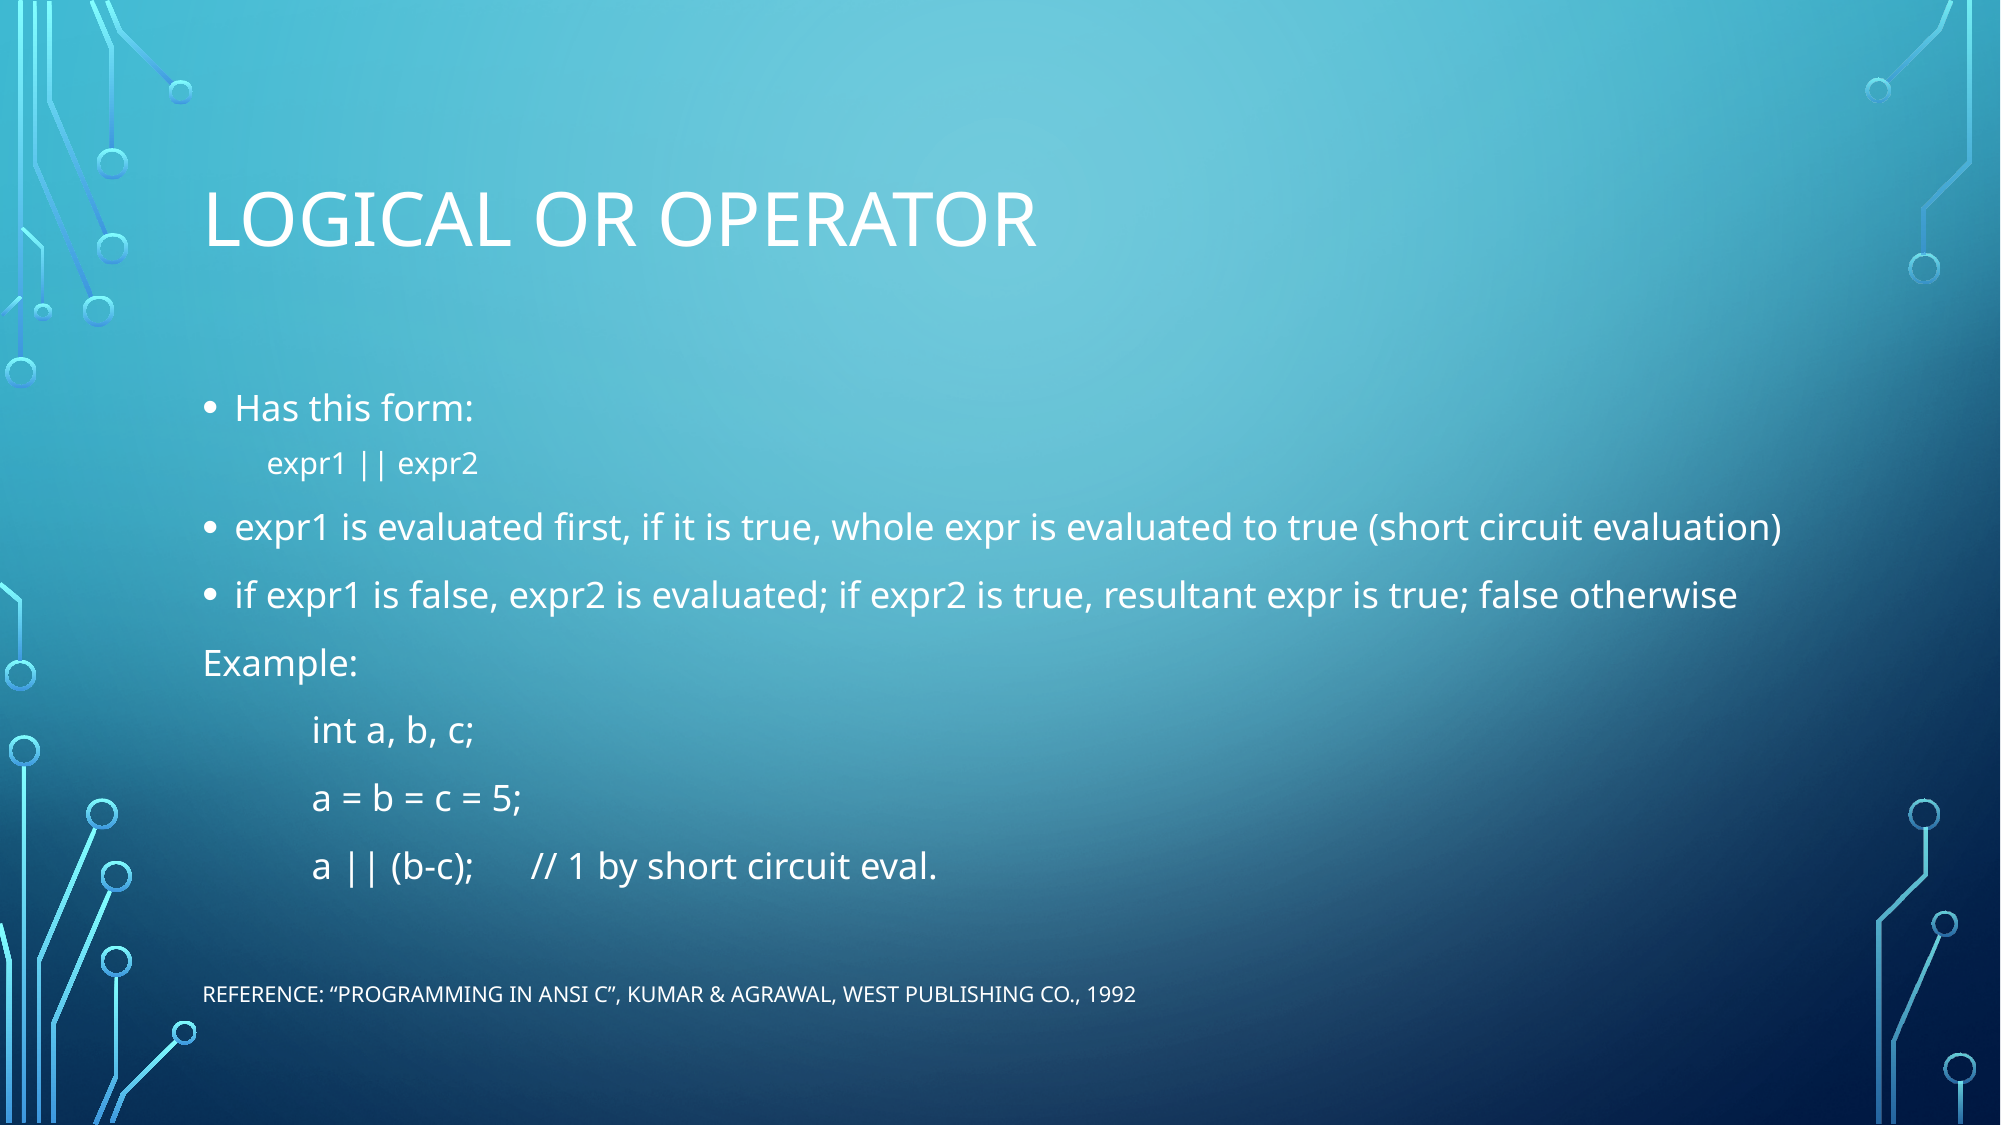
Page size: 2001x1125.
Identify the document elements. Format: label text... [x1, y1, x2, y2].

footer Reference: “Programming in ANSI C”, Kumar & Agrawal, West Publishing Co., 1992 [187, 965, 1211, 1025]
list Has this form: expr1 || expr2 expr1 is evaluated first, if it is true, whole expr is evaluated to true (short circuit evaluation) if expr1 is false, expr2 is evaluated; if expr2 is true, resultant expr is true; false otherwise Example: int a, b, c; a = b = c = 5; a || (b-c); // 1 by short circuit eval. [187, 369, 1813, 950]
title logıcal OR operator [187, 101, 1813, 344]
